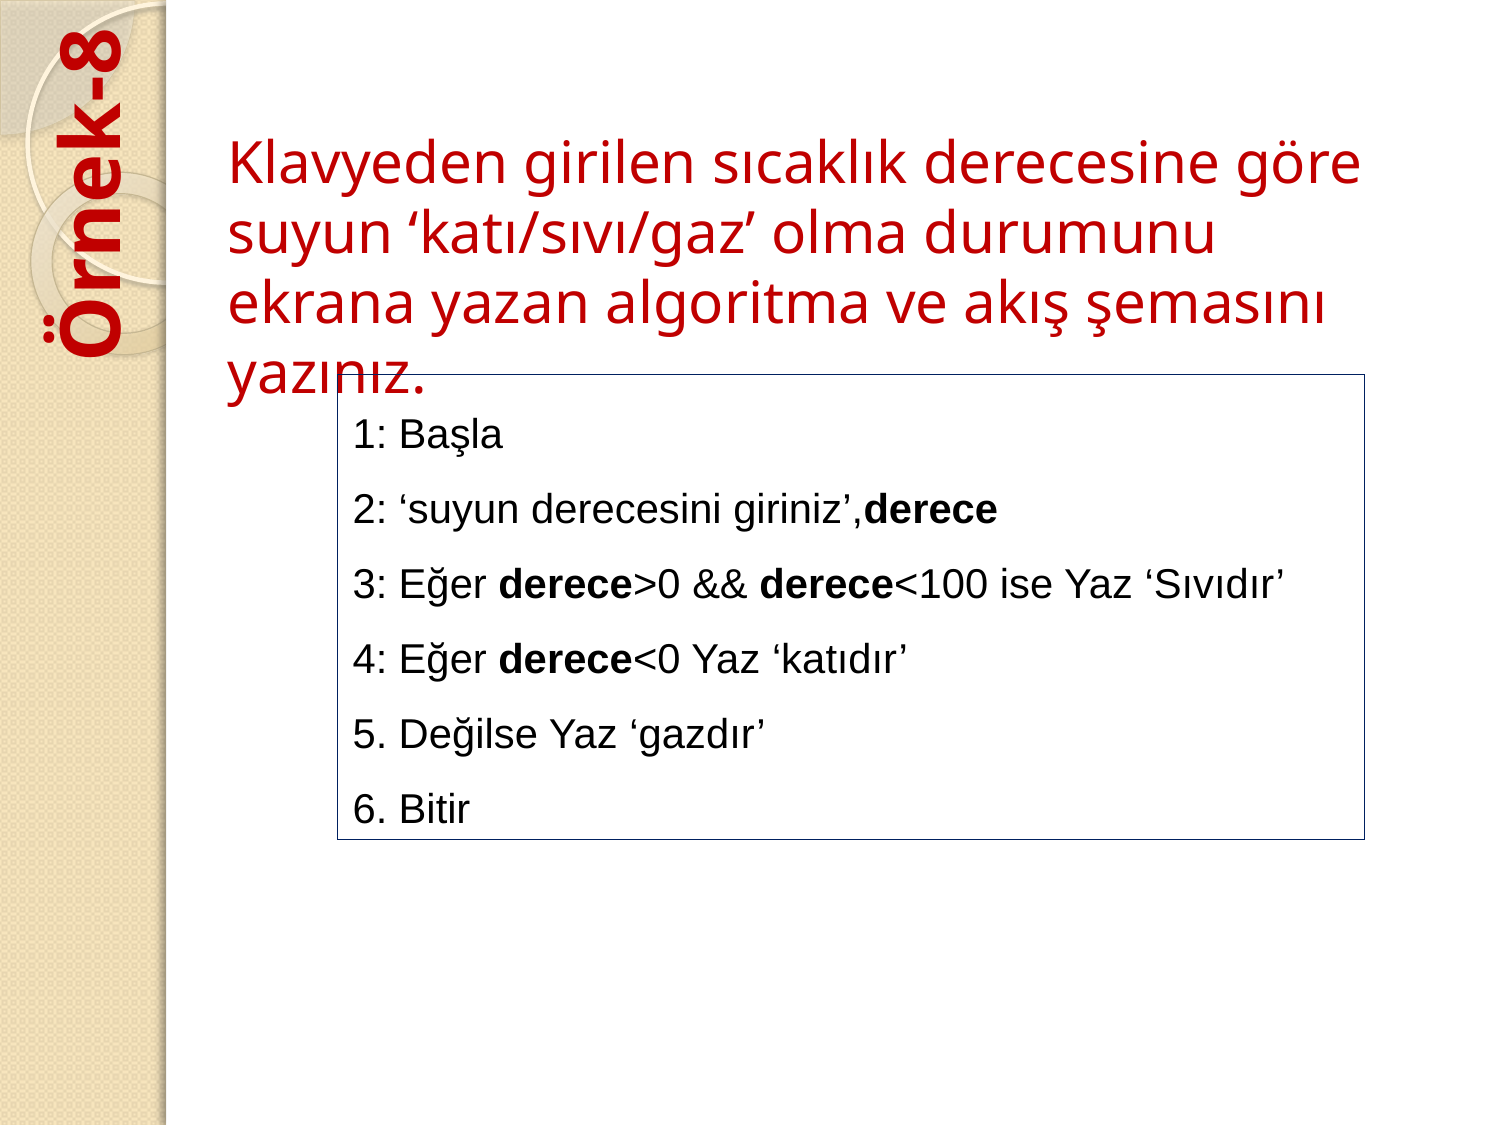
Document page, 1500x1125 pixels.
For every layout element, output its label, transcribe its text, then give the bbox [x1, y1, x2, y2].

text_box Klavyeden girilen sıcaklık derecesine göre suyun ‘katı/sıvı/gaz’ olma durumunu ekrana yazan algoritma ve akış şemasını yazınız. [213, 118, 1430, 483]
text_box Örnek-8 [29, 13, 145, 377]
text_box 1: Başla 2: ‘suyun derecesini giriniz’,derece 3: Eğer derece>0 && derece<100 ise Yaz ‘Sıvıdır’ 4: Eğer derece<0 Yaz ‘katıdır’ 5. Değilse Yaz ‘gazdır’ 6. Bitir [337, 374, 1365, 840]
